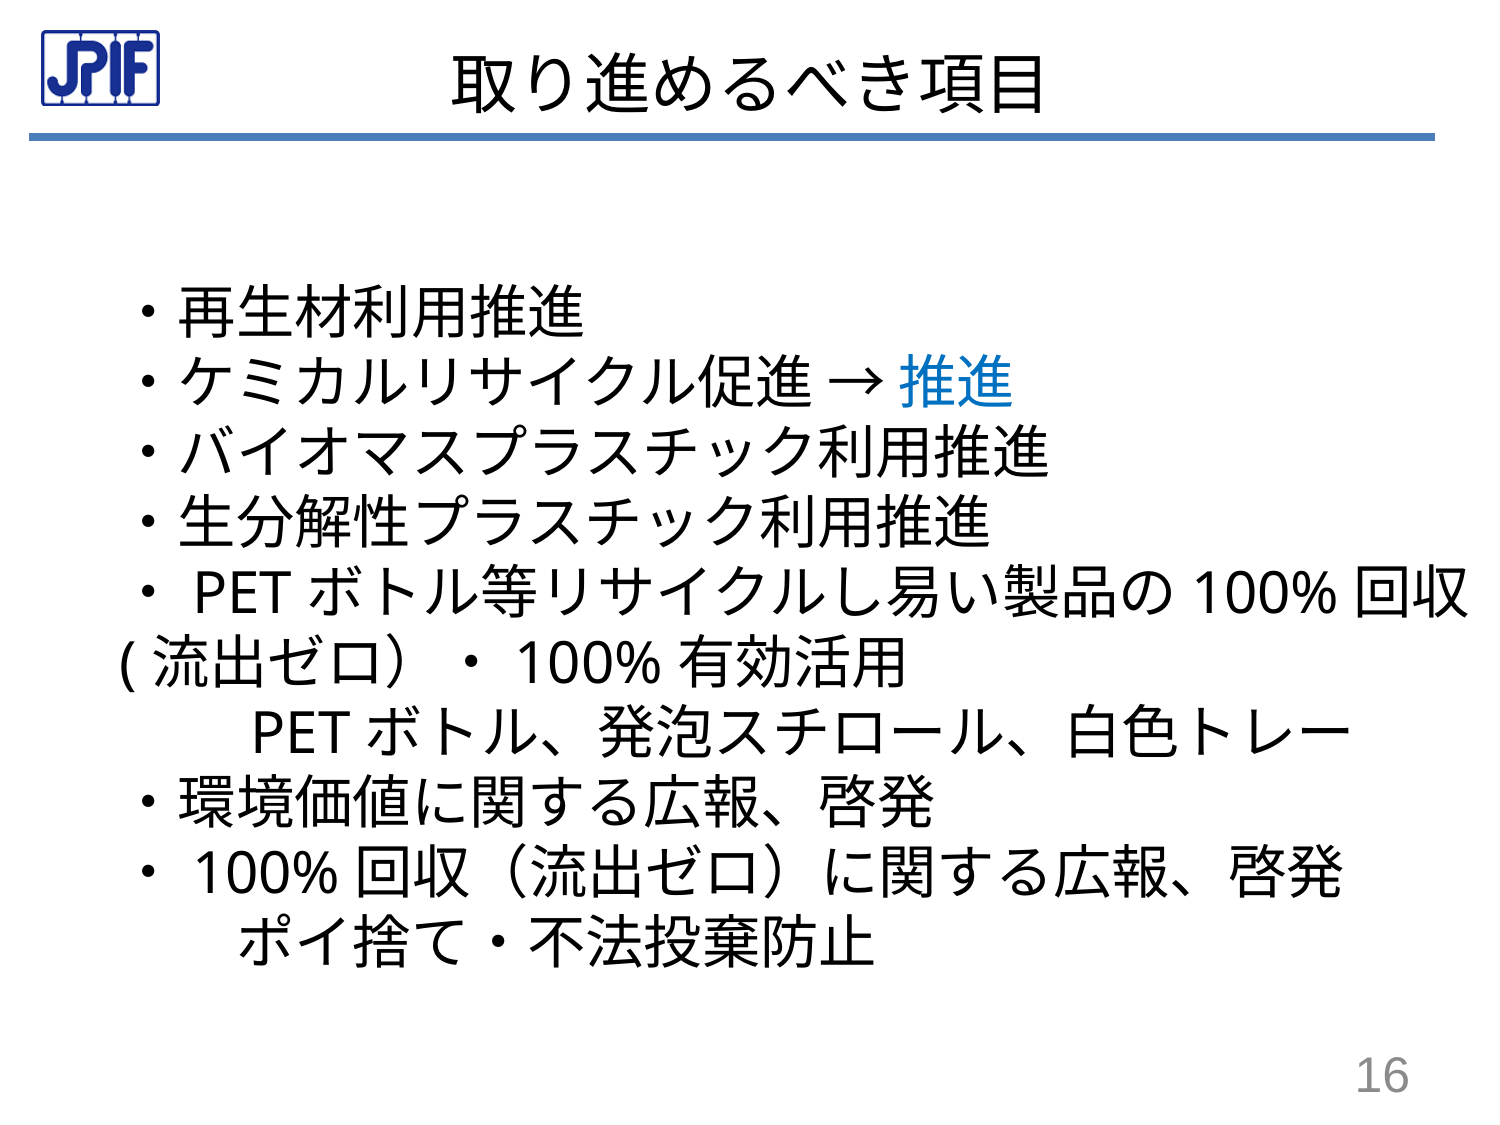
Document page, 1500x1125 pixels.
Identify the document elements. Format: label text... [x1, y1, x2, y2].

slide_number 16 [1074, 1042, 1425, 1103]
text_box 取り進めるべき項目 [436, 34, 1067, 130]
text_box ・再生材利用推進 ・ケミカルリサイクル促進 → 推進 ・バイオマスプラスチック利用推進 ・生分解性プラスチック利用推進 ・PETボトル等リサイクルし易い製品の100%回収 (流出ゼロ）・100%有効活用 PETボトル、発泡スチロール、白色トレー ・環境価値に関する広報、啓発 ・100%回収（流出ゼロ）に関する広報、啓発 ポイ捨て・不法投棄防止 [105, 267, 1485, 983]
picture [41, 30, 160, 106]
